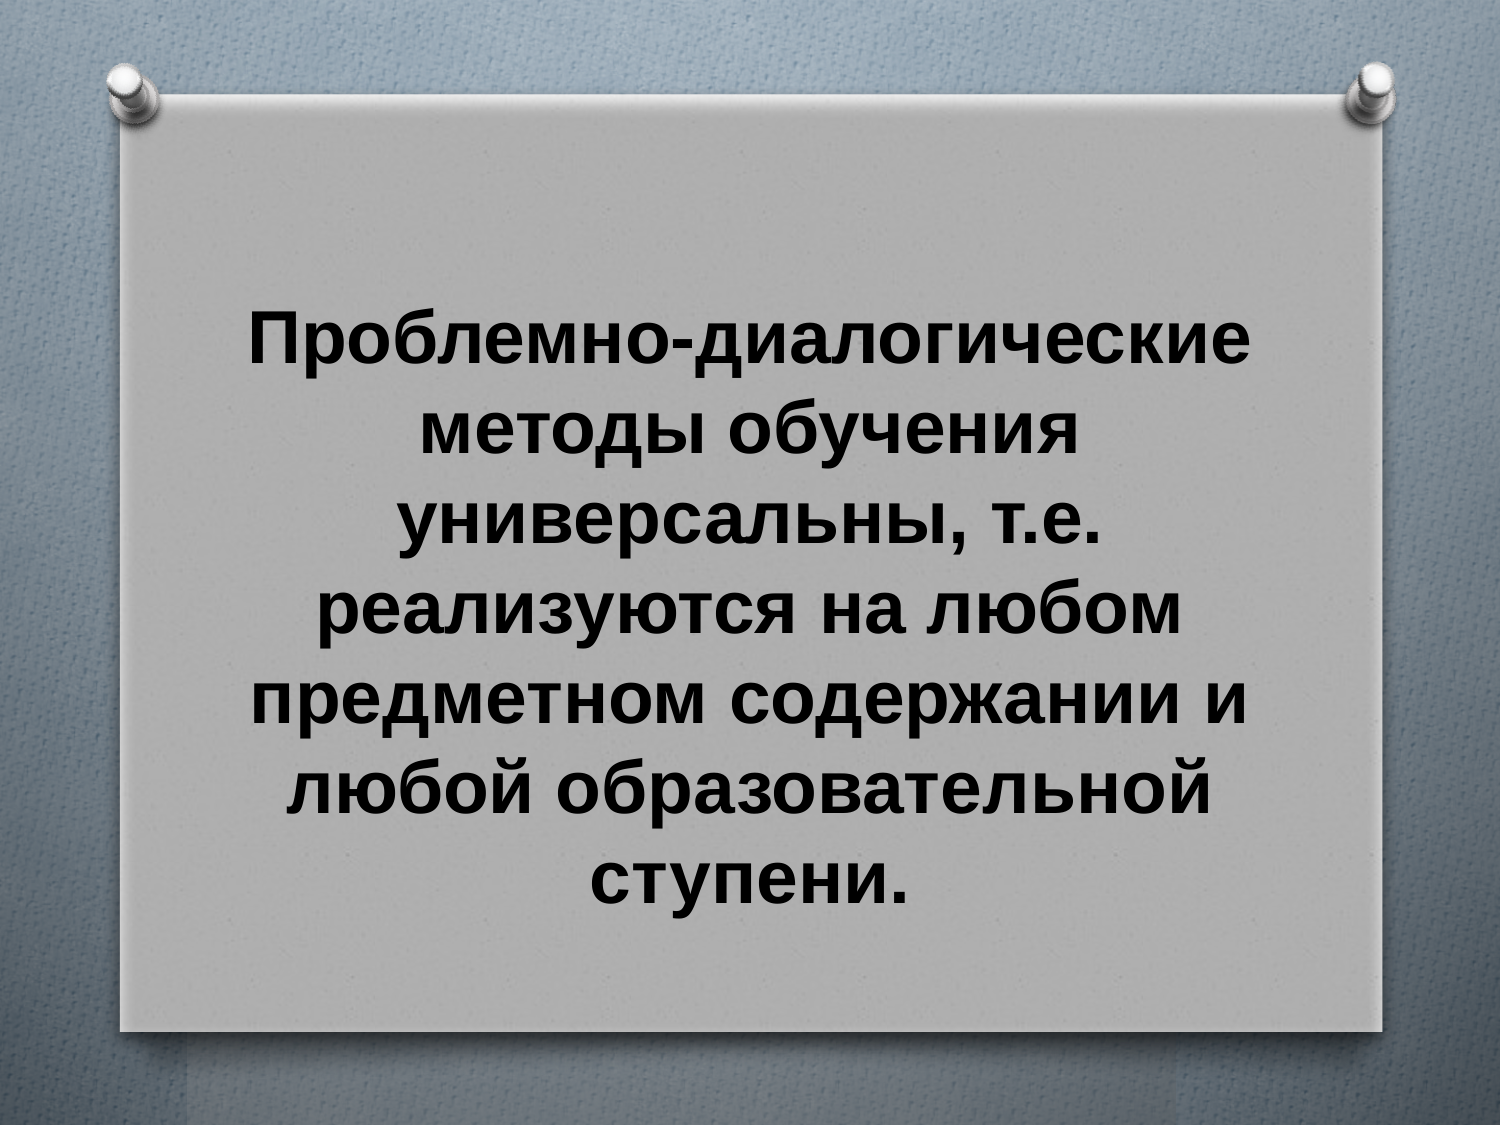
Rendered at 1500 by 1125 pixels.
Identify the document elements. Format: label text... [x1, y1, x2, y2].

picture [75, 29, 198, 153]
text_box Проблемно-диалогические методы обучения универсальны, т.е. реализуются на любом предметном содержании и любой образовательной ступени. [140, 281, 1360, 926]
picture [1317, 35, 1439, 156]
